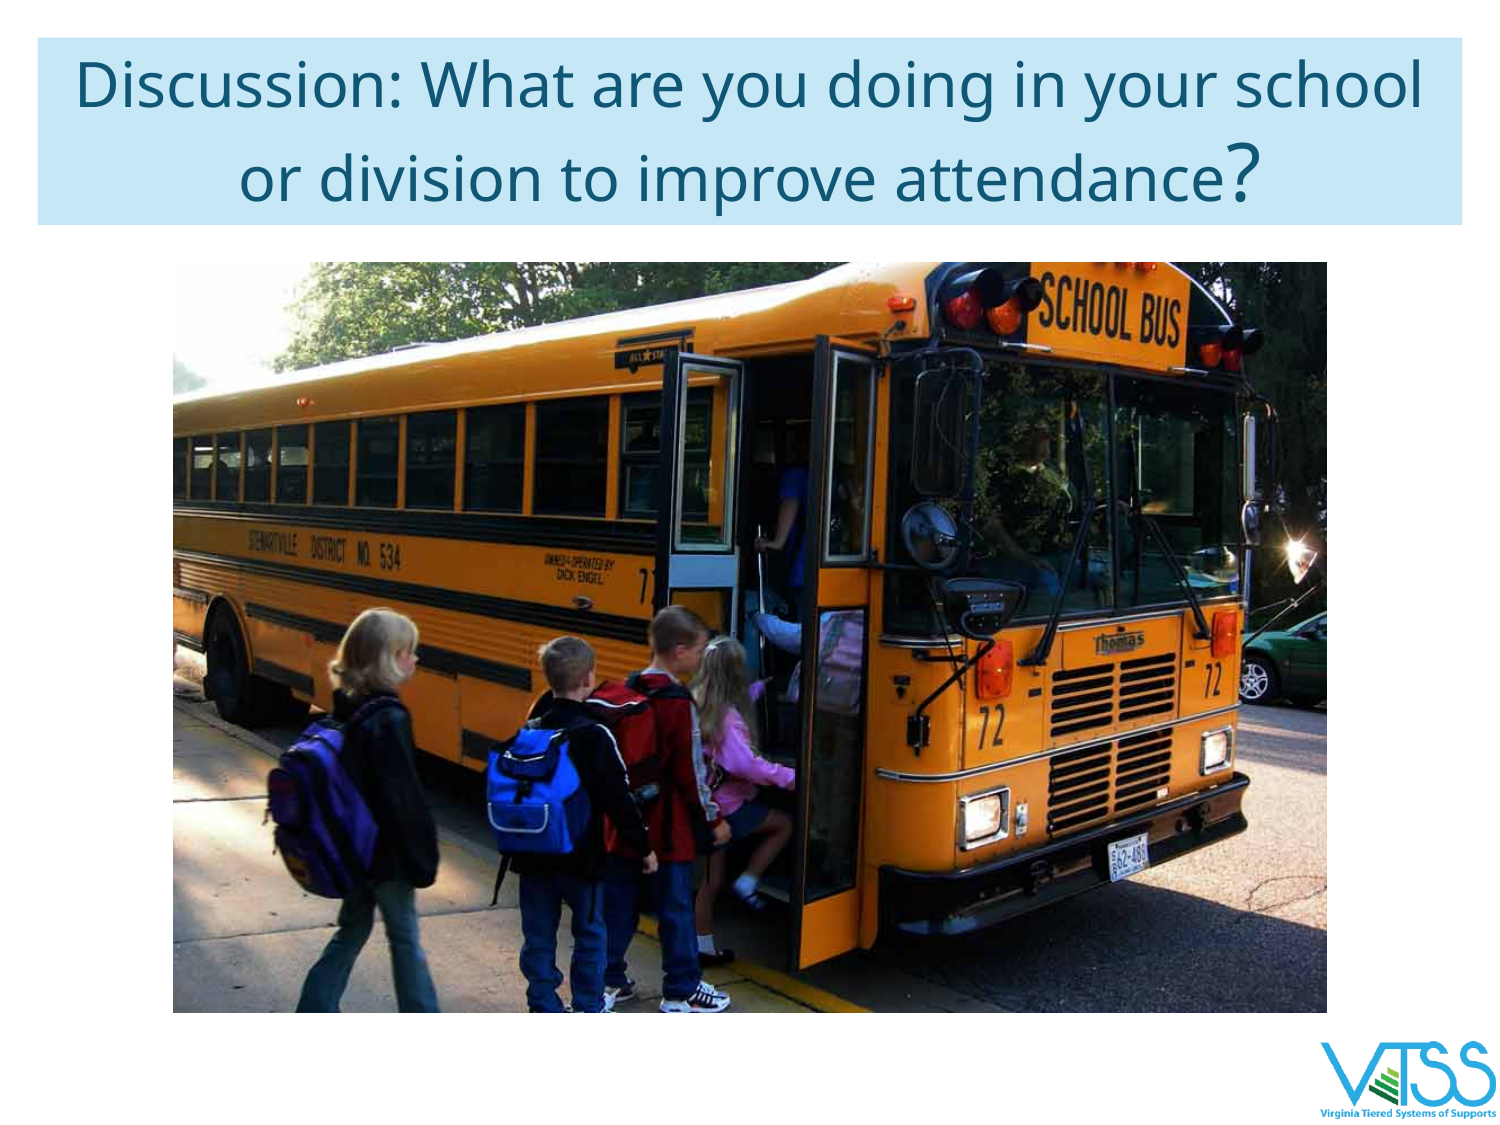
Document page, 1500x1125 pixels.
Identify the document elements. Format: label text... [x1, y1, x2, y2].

picture [1320, 1041, 1496, 1119]
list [173, 262, 1327, 1013]
title Discussion: What are you doing in your school or division to improve attendance? [36, 36, 1464, 227]
